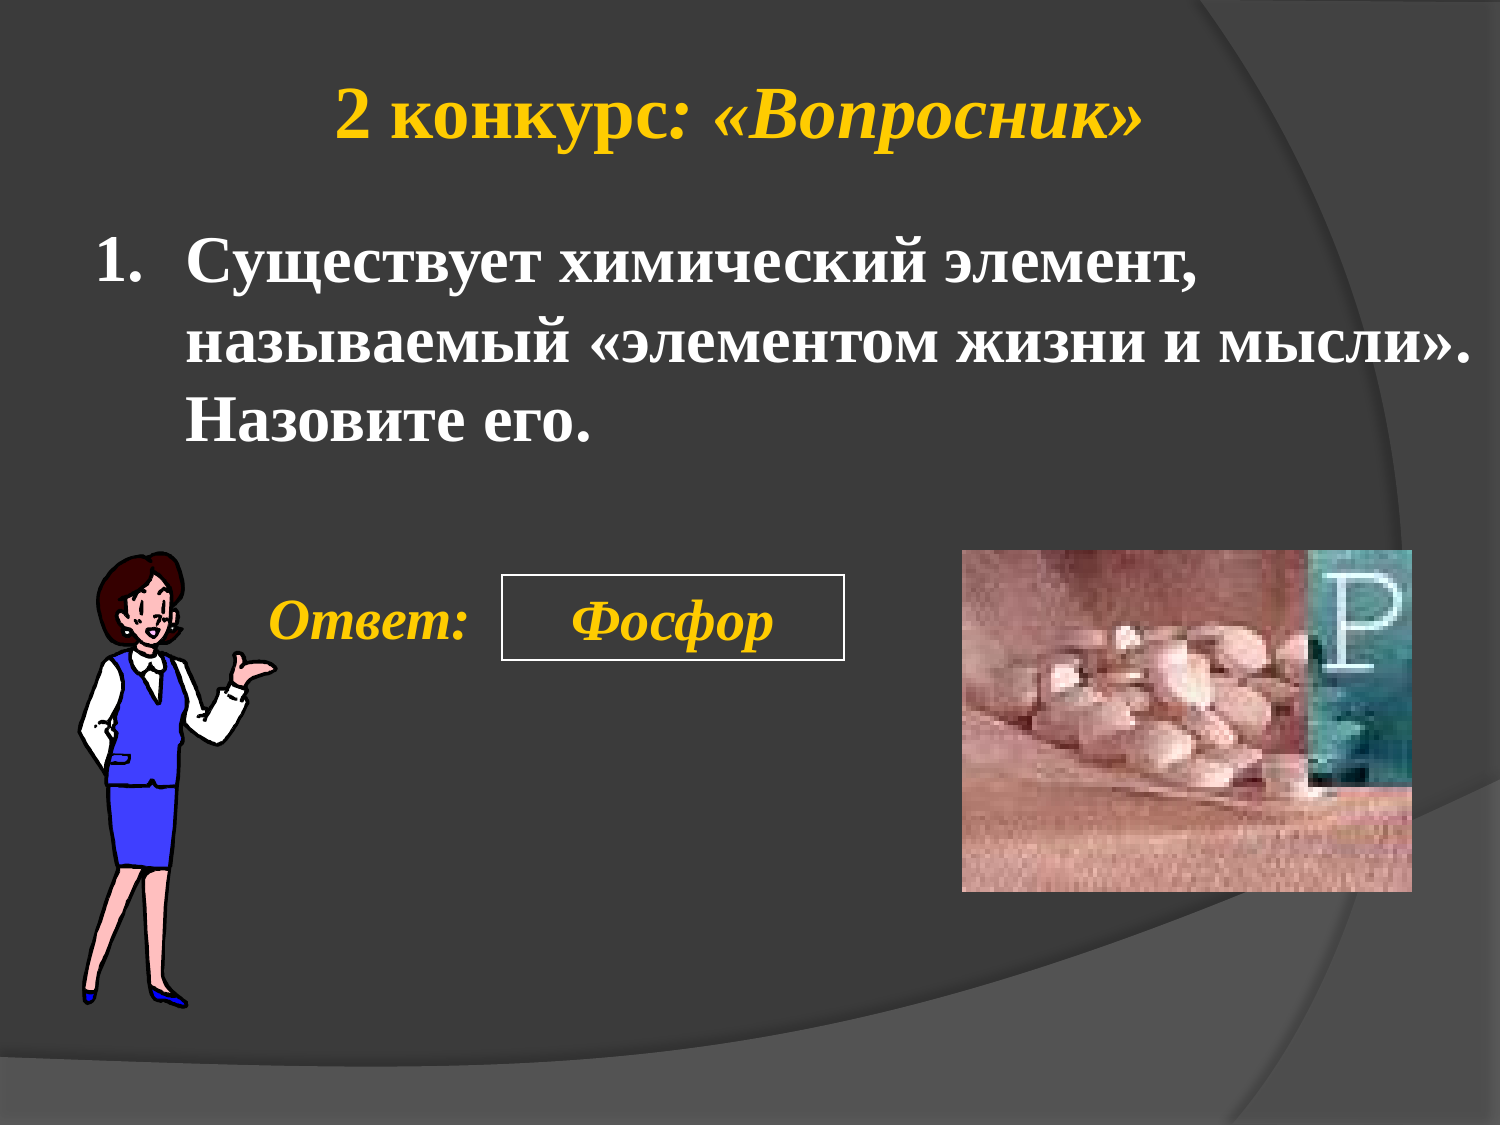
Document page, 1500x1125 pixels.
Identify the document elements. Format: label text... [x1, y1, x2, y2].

picture [76, 550, 281, 1012]
text_box 2 конкурс: «Вопросник» [0, 55, 1500, 161]
text_box Ответ: [292, 574, 502, 659]
text_box 1. [41, 207, 160, 303]
text_box Фосфор [501, 575, 845, 660]
picture [962, 550, 1412, 892]
text_box Существует химический элемент, называемый «элементом жизни и мысли». Назовите его. [171, 207, 1500, 463]
